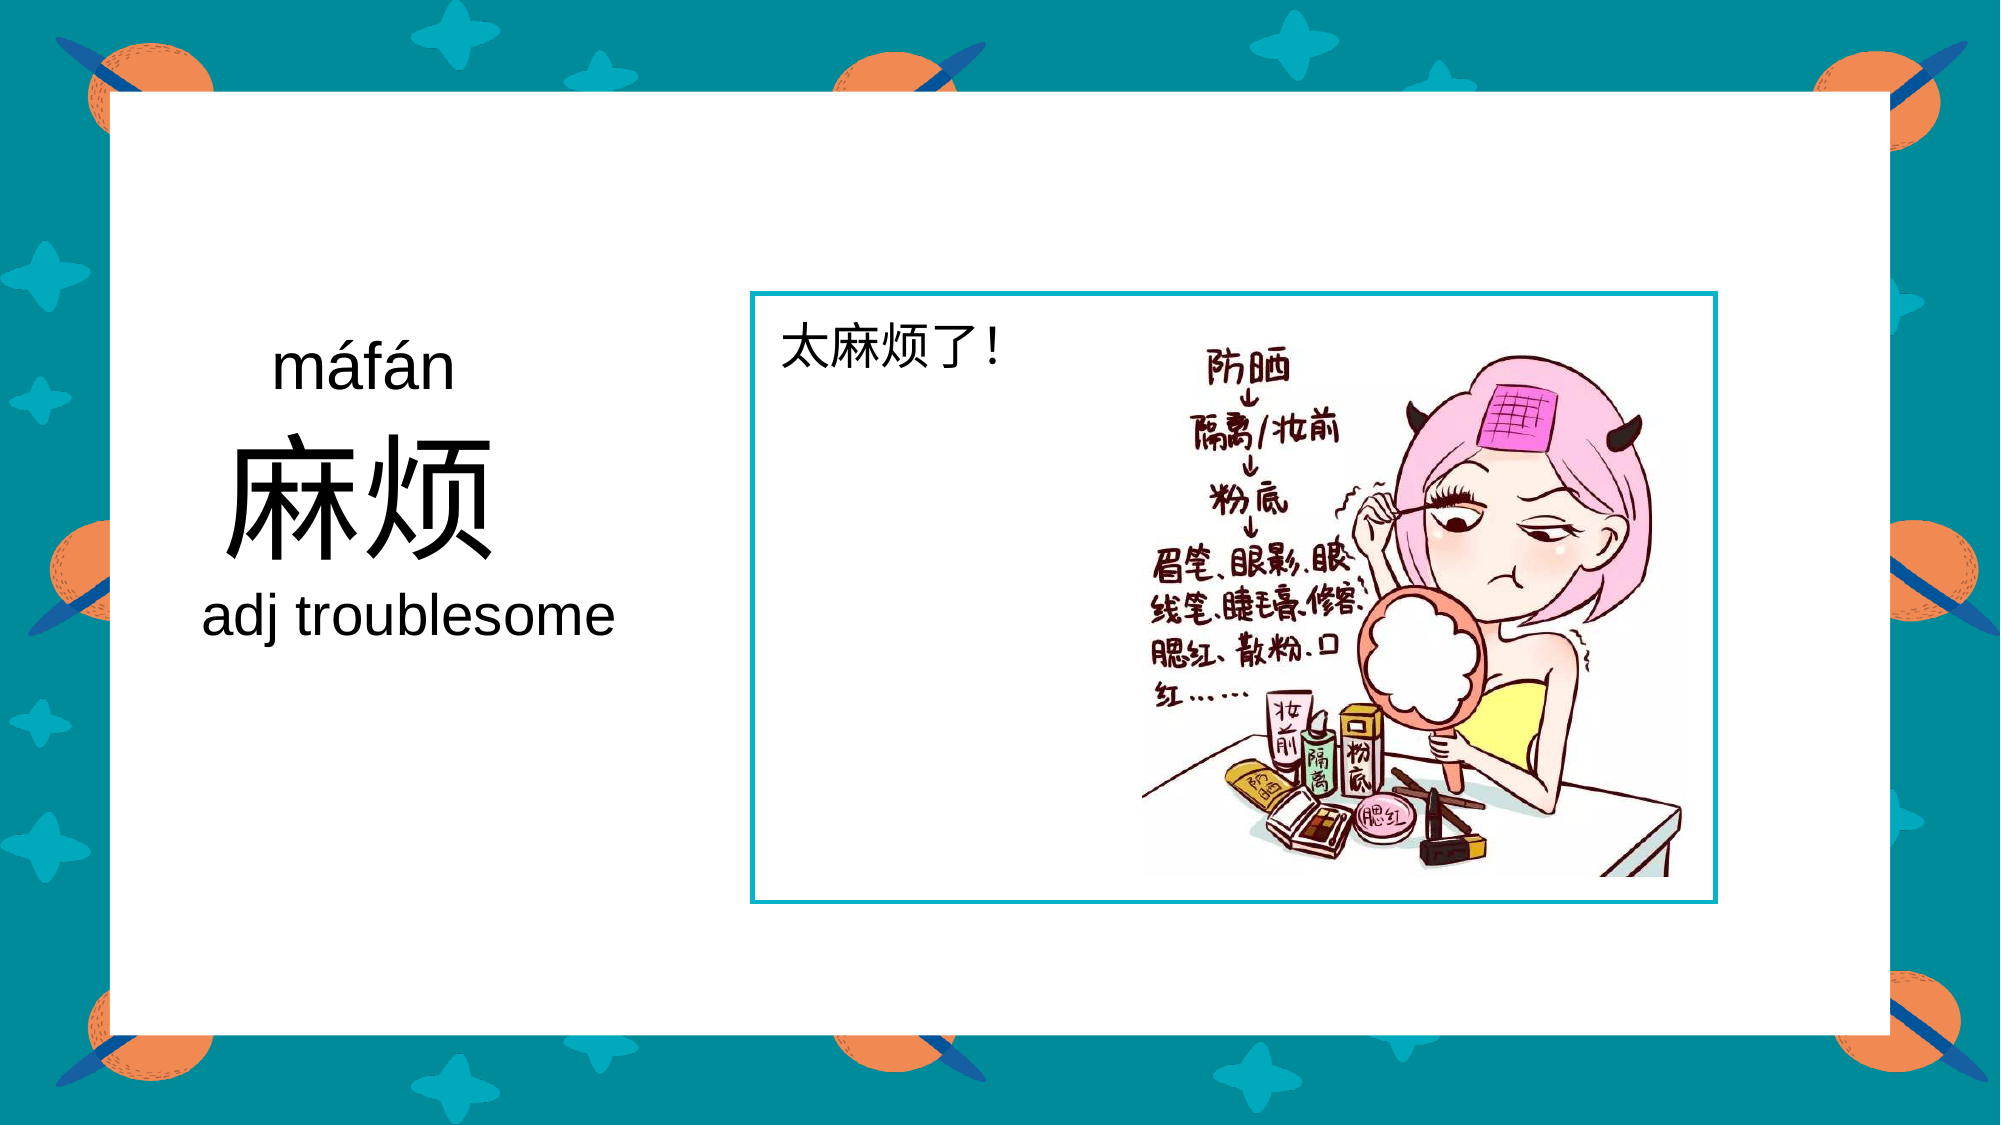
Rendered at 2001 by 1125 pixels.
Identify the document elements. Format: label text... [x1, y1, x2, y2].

picture [1142, 333, 1686, 877]
picture [0, 0, 2000, 1125]
text_box 麻烦 adj troublesome [0, 404, 633, 655]
text_box 太麻烦了！ [766, 307, 1046, 383]
text_box máfán [256, 315, 490, 411]
text_box [752, 293, 1716, 902]
